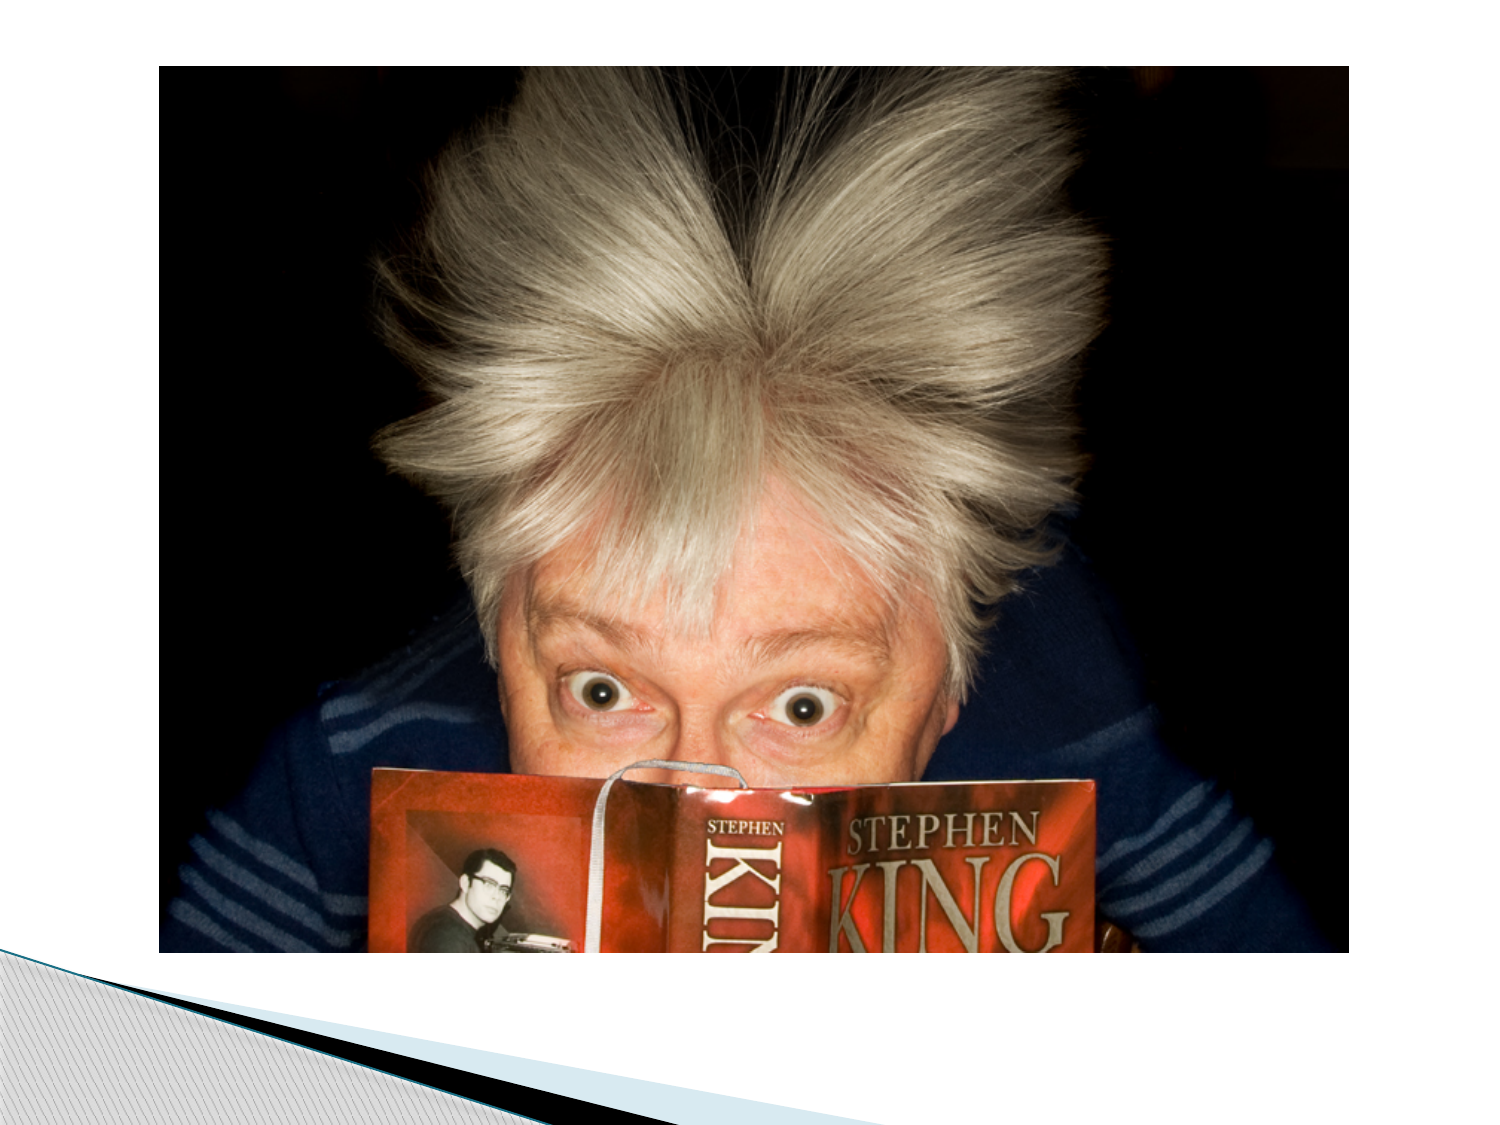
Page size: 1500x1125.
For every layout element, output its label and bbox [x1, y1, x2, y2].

list [159, 66, 1349, 953]
